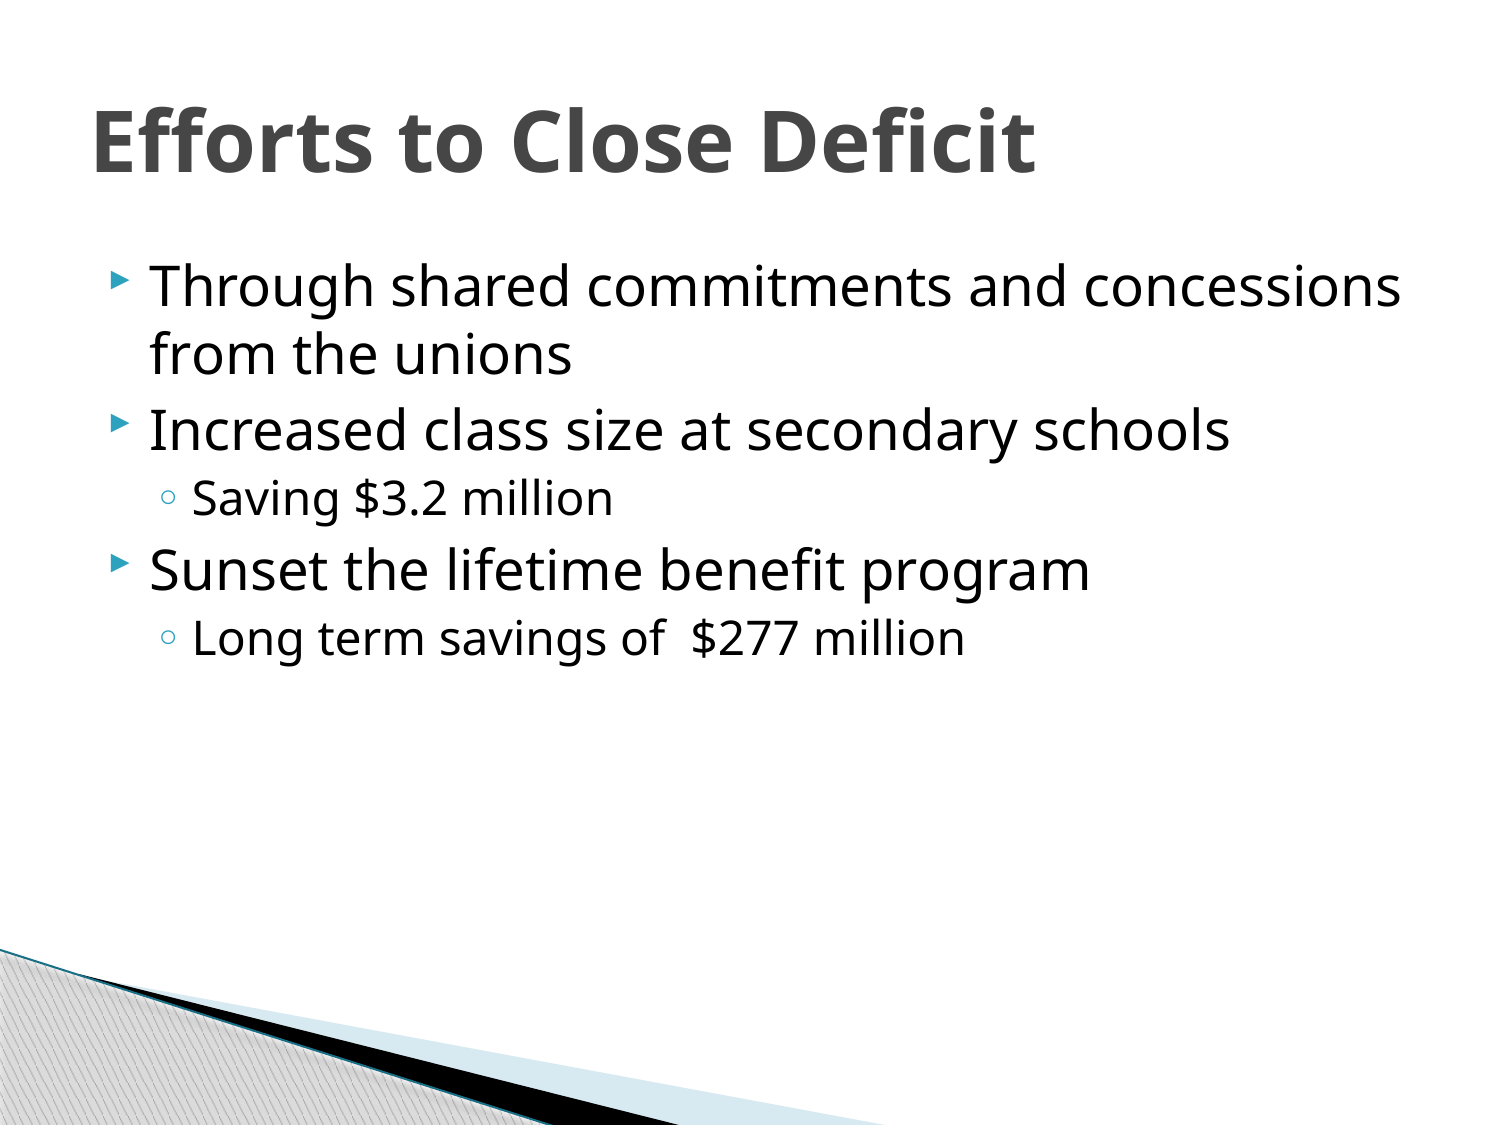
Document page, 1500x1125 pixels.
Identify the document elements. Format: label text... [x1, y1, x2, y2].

title Efforts to Close Deficit [75, 45, 1425, 233]
list Through shared commitments and concessions from the unions Increased class size at secondary schools Saving $3.2 million Sunset the lifetime benefit program Long term savings of $277 million [75, 243, 1425, 986]
